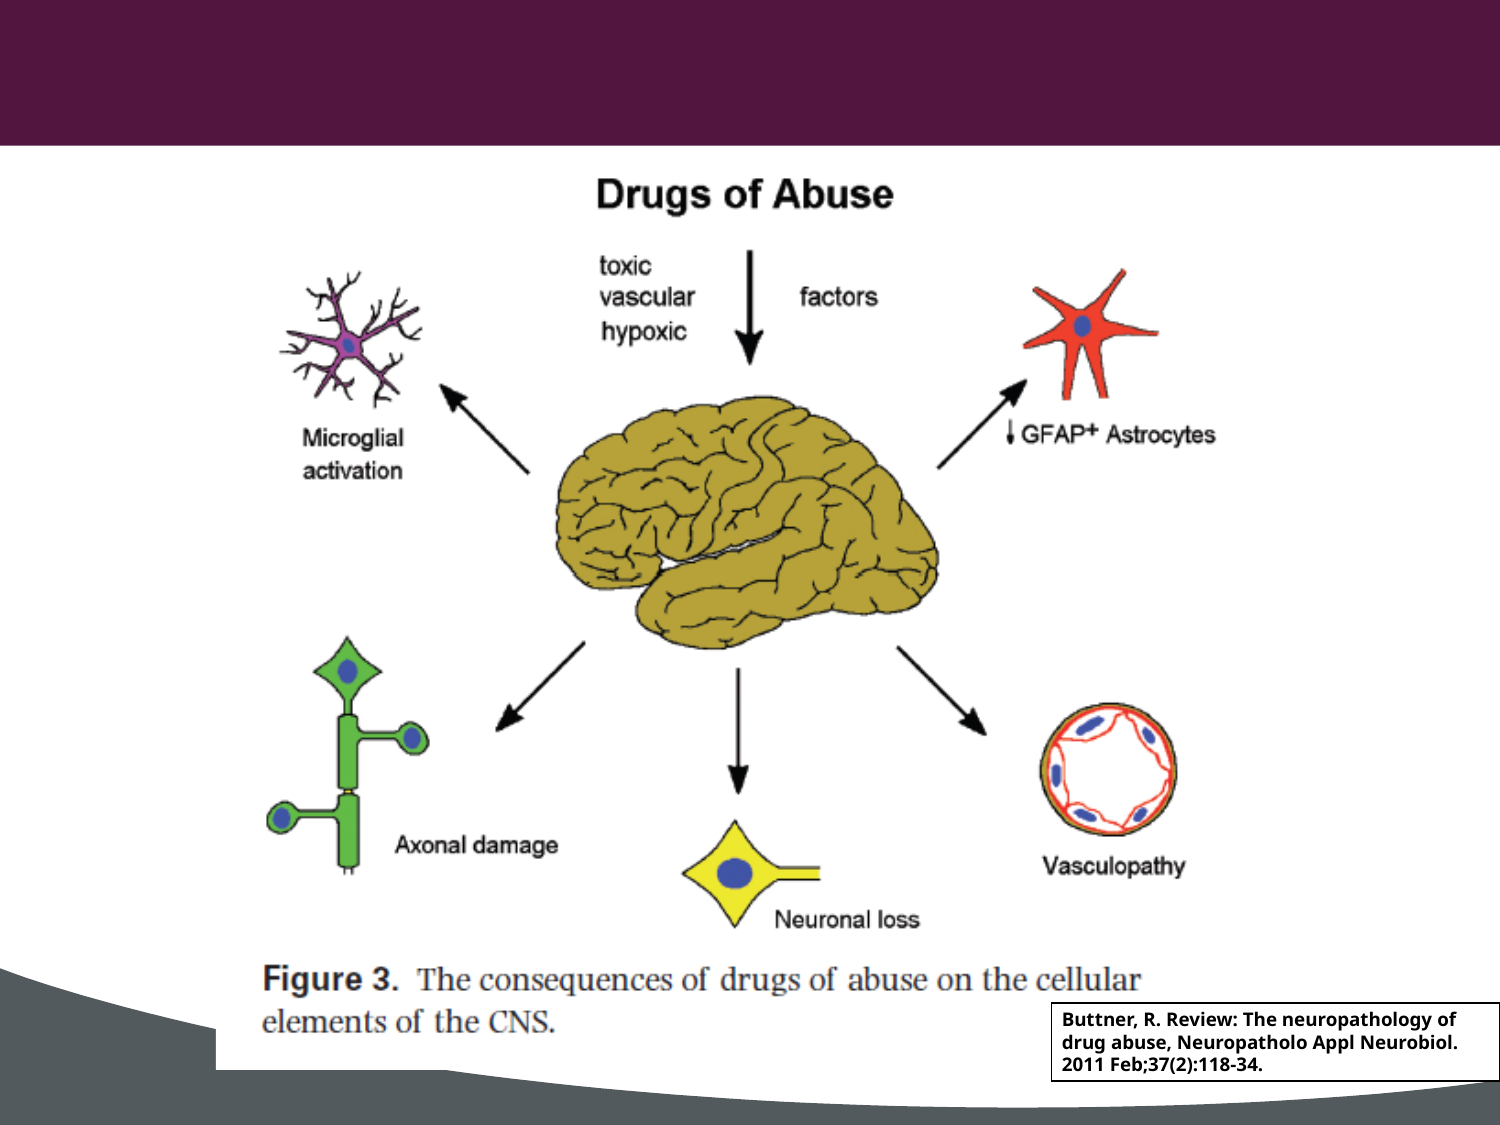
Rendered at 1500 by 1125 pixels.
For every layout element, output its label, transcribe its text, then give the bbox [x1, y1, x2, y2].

text_box Buttner, R. Review: The neuropathology of drug abuse, Neuropatholo Appl Neurobiol. 2011 Feb;37(2):118-34. [1051, 1002, 1500, 1081]
picture [215, 160, 1287, 1070]
